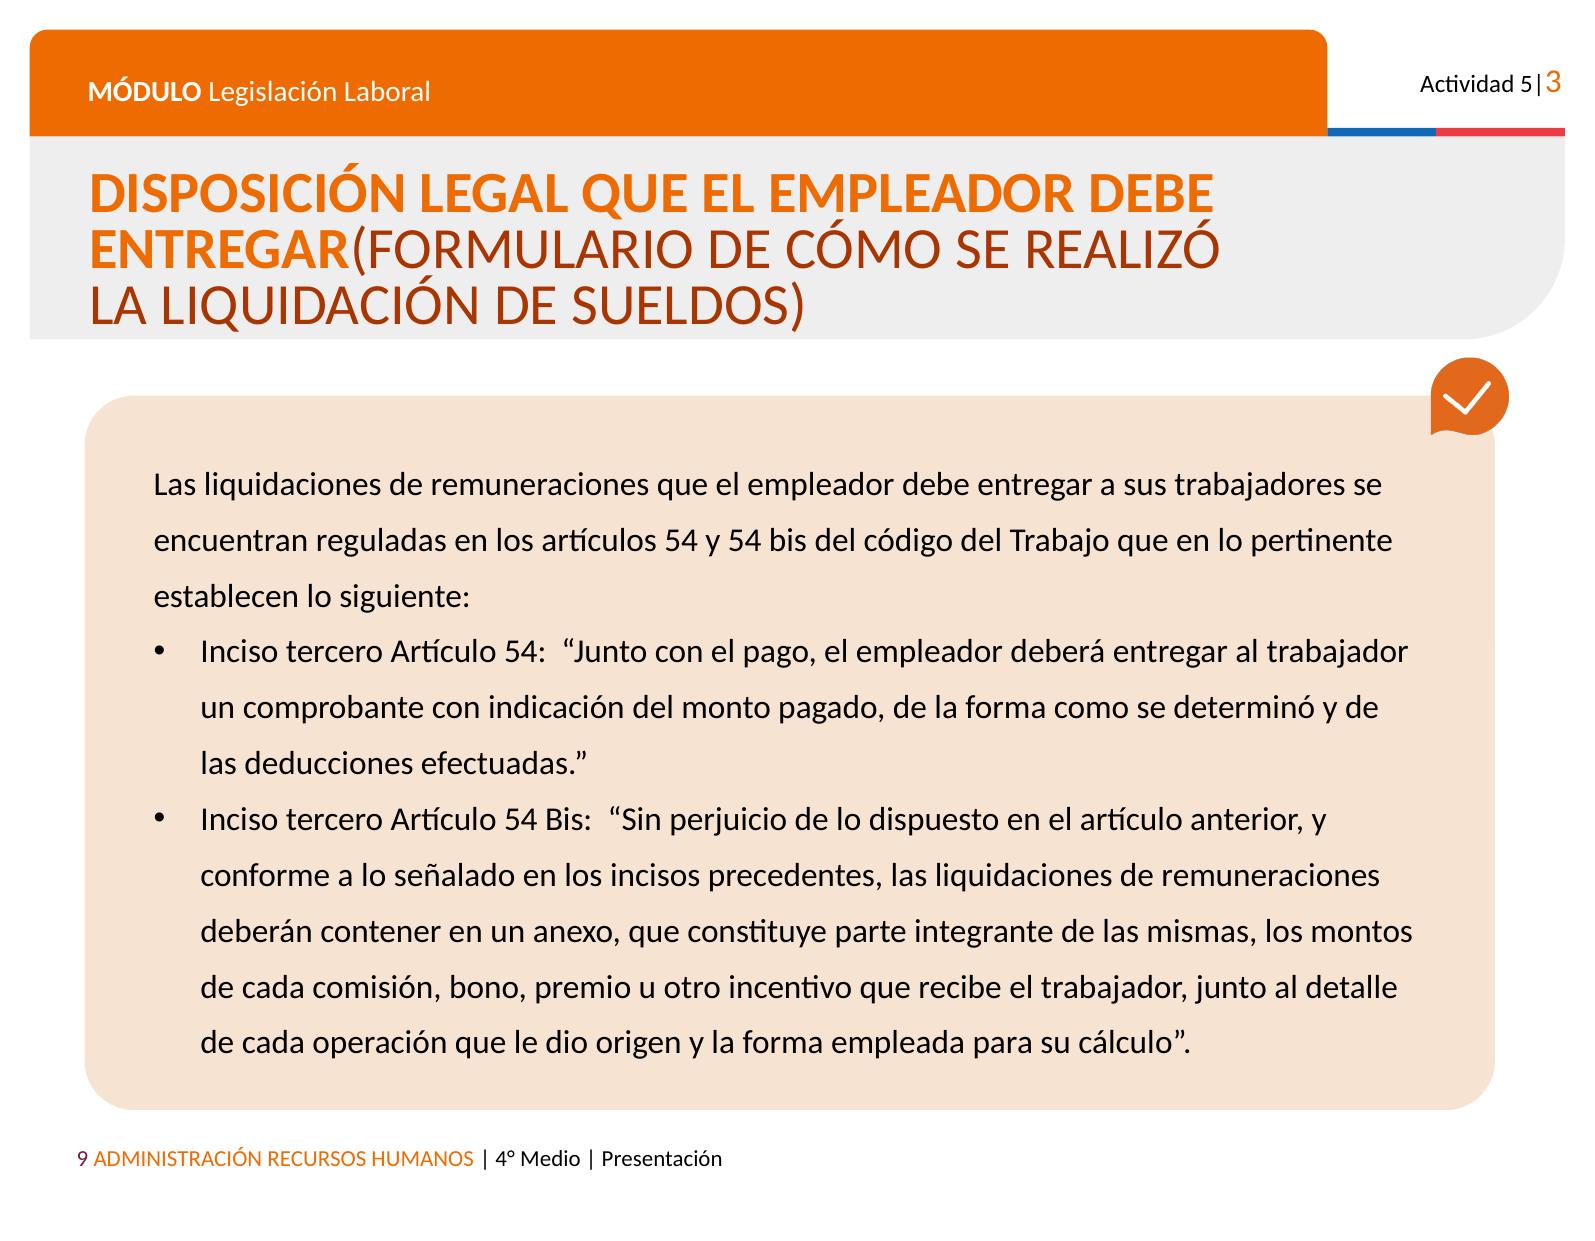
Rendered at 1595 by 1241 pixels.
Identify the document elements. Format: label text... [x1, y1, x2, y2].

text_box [84, 356, 1511, 1111]
text_box DISPOSICIÓN LEGAL QUE EL EMPLEADOR DEBE ENTREGAR(FORMULARIO DE CÓMO SE REALIZÓ LA LIQUIDACIÓN DE SUELDOS) [74, 226, 1543, 279]
